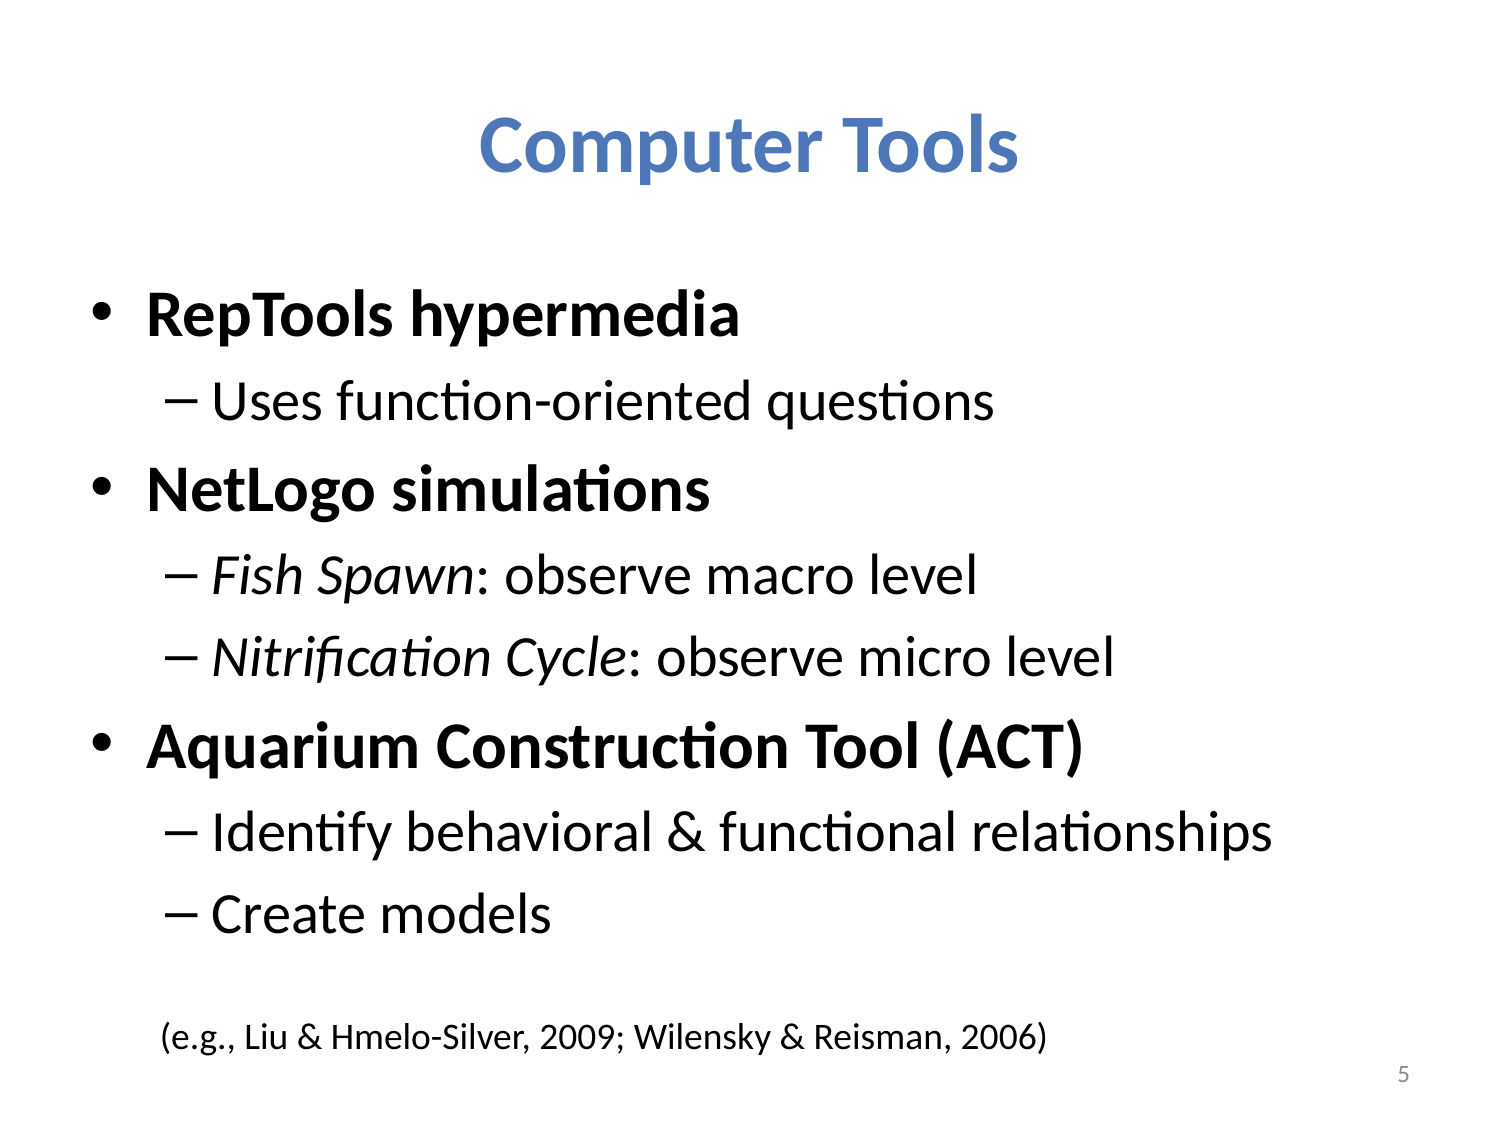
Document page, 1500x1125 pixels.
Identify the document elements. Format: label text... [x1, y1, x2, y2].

title Computer Tools [75, 45, 1425, 233]
list RepTools hypermedia Uses function-oriented questions NetLogo simulations Fish Spawn: observe macro level Nitrification Cycle: observe micro level Aquarium Construction Tool (ACT) Identify behavioral & functional relationships Create models [75, 262, 1425, 1005]
slide_number 5 [1074, 1042, 1425, 1103]
text_box (e.g., Liu & Hmelo-Silver, 2009; Wilensky & Reisman, 2006) [145, 1004, 1347, 1065]
